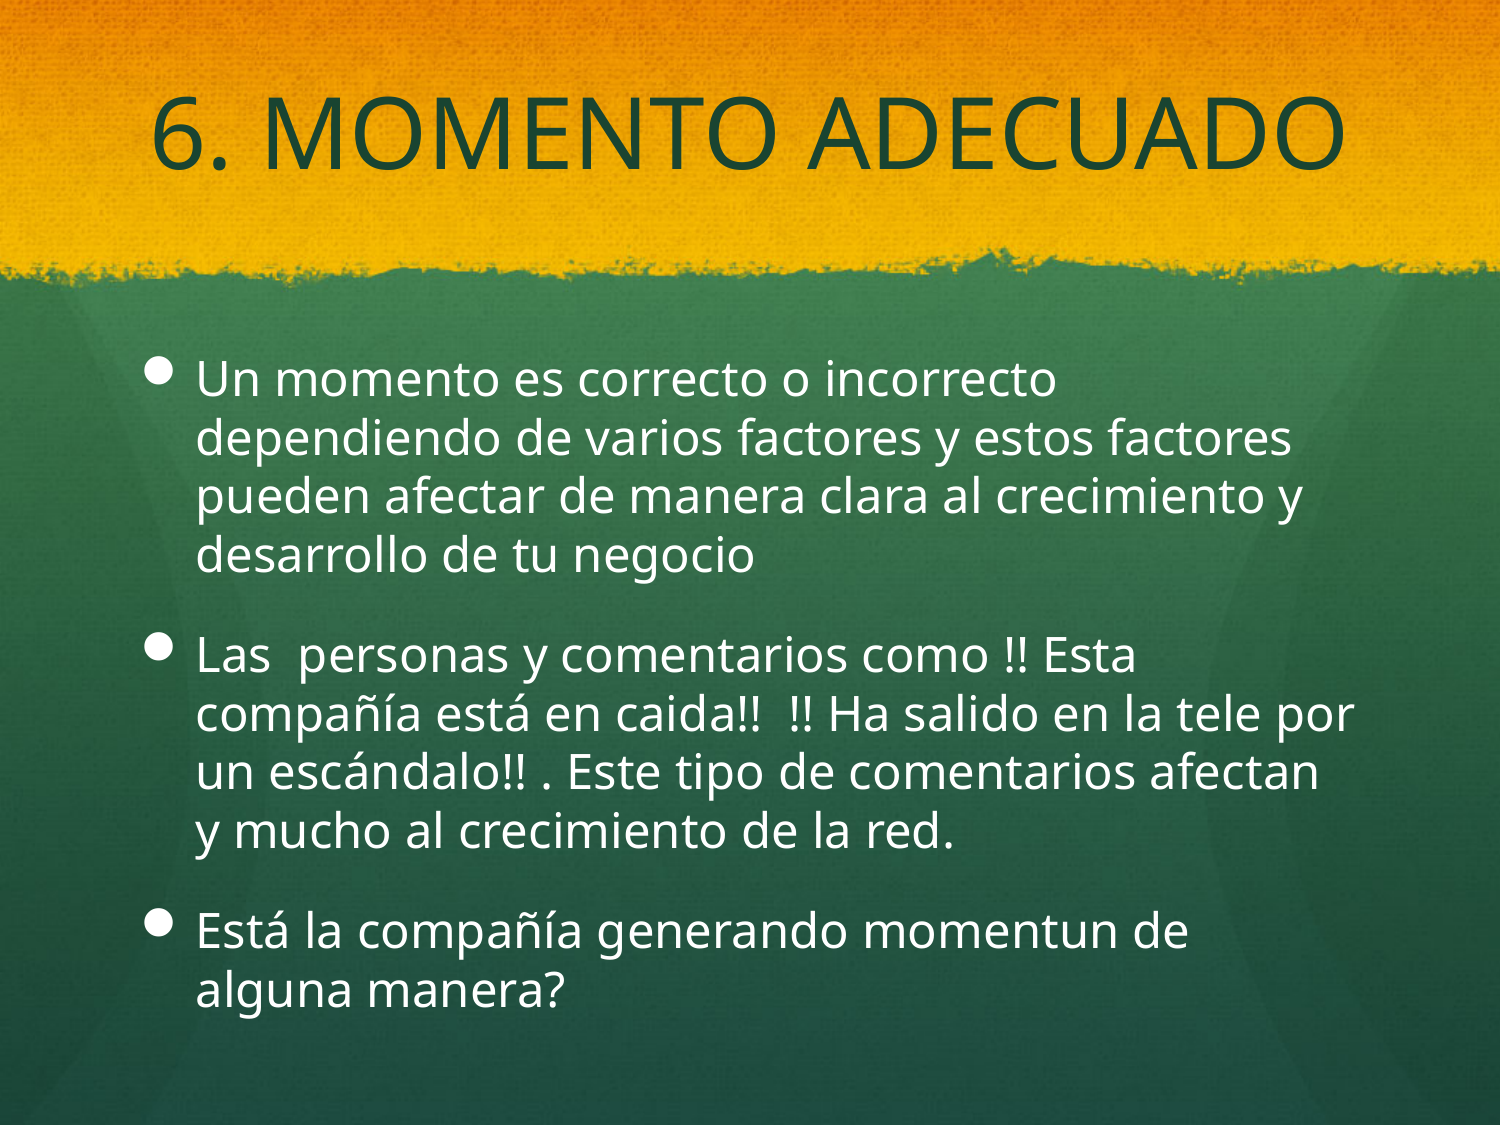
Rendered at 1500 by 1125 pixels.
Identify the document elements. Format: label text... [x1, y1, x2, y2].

title 6. MOMENTO ADECUADO [125, 13, 1375, 246]
list Un momento es correcto o incorrecto dependiendo de varios factores y estos factores pueden afectar de manera clara al crecimiento y desarrollo de tu negocio Las personas y comentarios como !! Esta compañía está en caida!! !! Ha salido en la tele por un escándalo!! . Este tipo de comentarios afectan y mucho al crecimiento de la red. Está la compañía generando momentun de alguna manera? [125, 339, 1375, 1026]
picture [0, 0, 1500, 1125]
